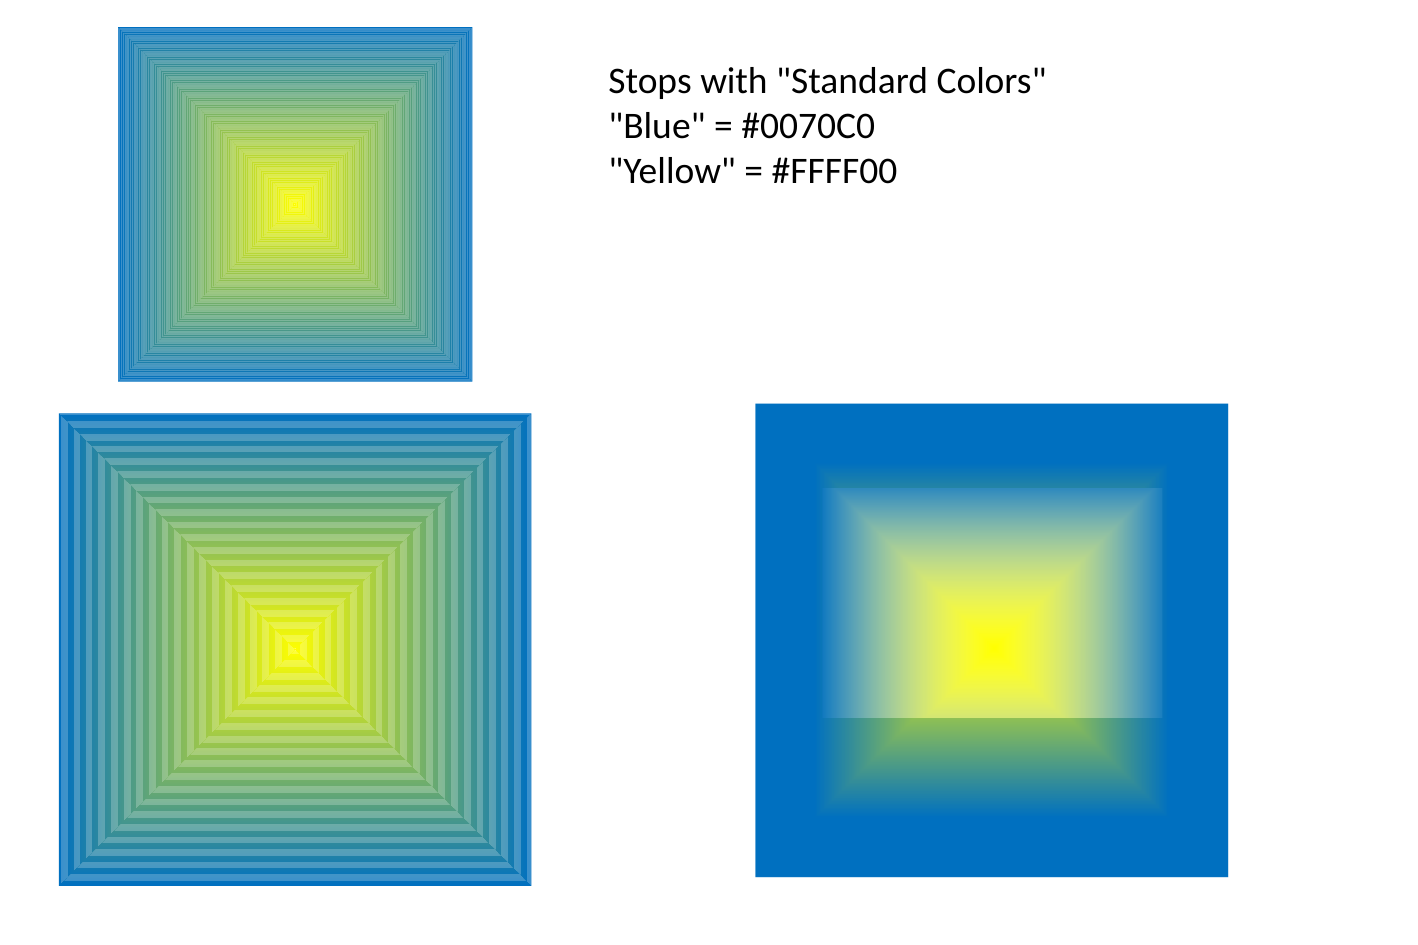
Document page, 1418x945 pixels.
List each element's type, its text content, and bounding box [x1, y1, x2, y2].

text_box [117, 26, 473, 383]
picture [748, 395, 1237, 886]
text_box Stops with "Standard Colors" "Blue" = #0070C0 "Yellow" = #FFFF00 [593, 49, 1300, 199]
text_box [58, 412, 532, 887]
